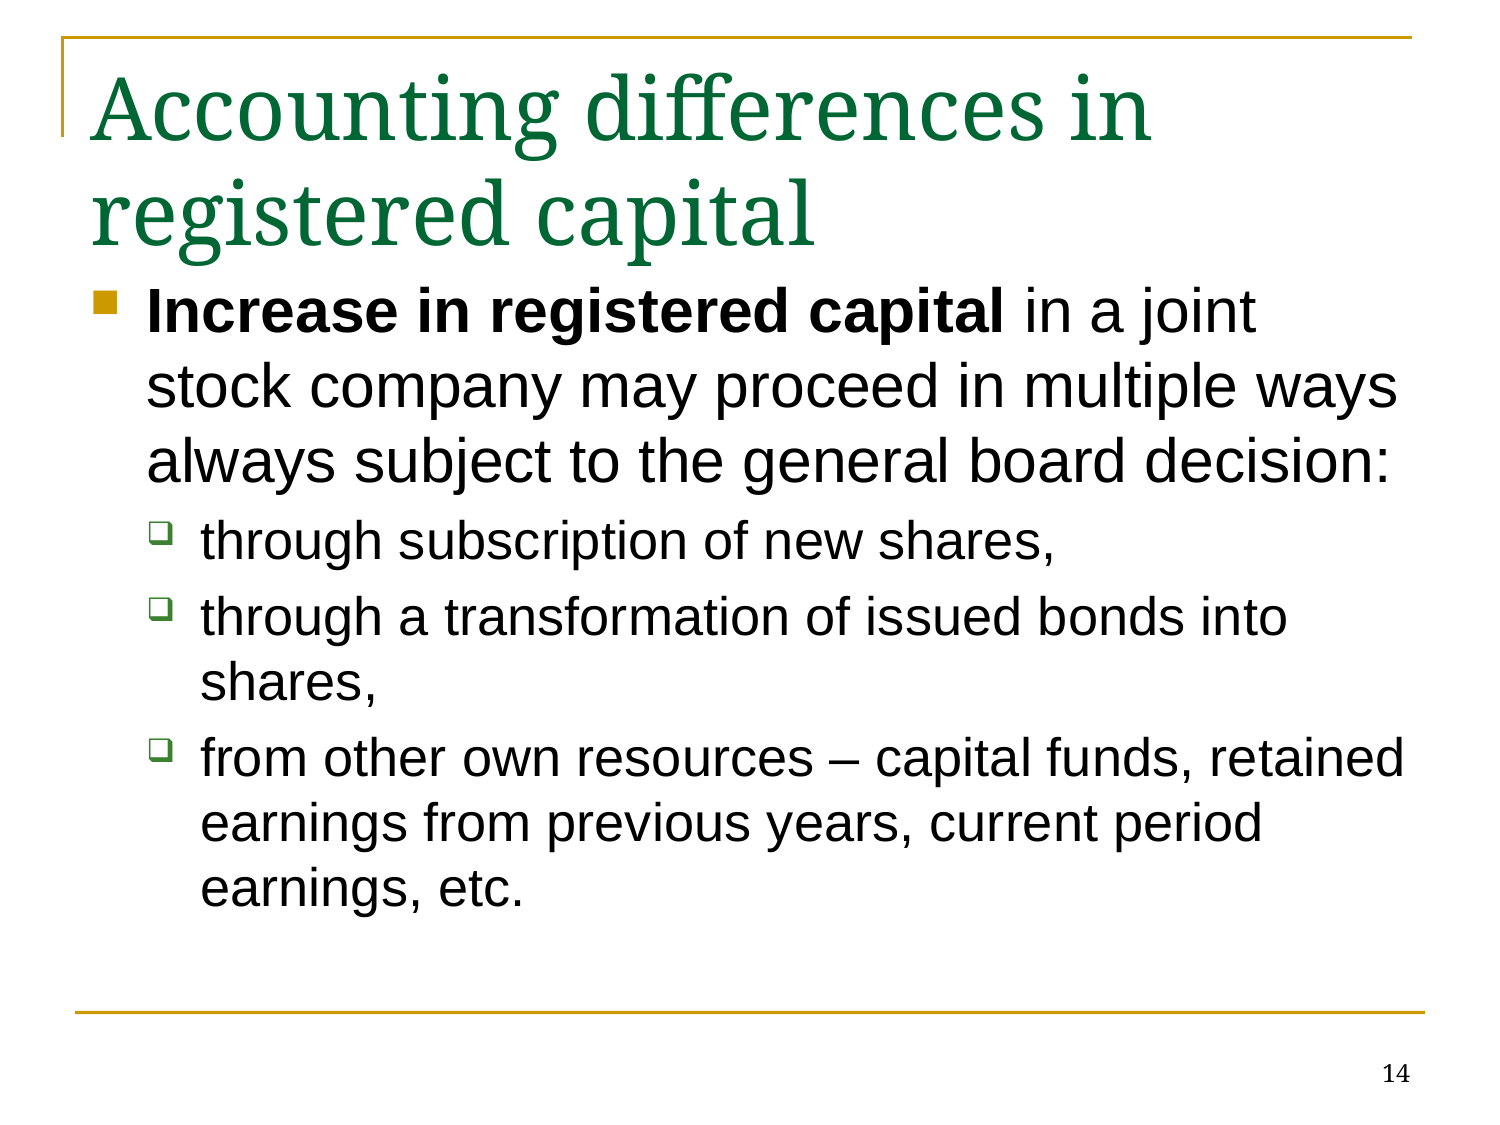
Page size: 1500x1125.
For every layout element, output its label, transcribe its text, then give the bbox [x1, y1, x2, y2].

list Increase in registered capital in a joint stock company may proceed in multiple ways always subject to the general board decision: through subscription of new shares, through a transformation of issued bonds into shares, from other own resources – capital funds, retained earnings from previous years, current period earnings, etc. [74, 262, 1426, 1006]
title Accounting differences in registered capital [74, 45, 1426, 233]
slide_number 14 [1074, 1023, 1426, 1100]
